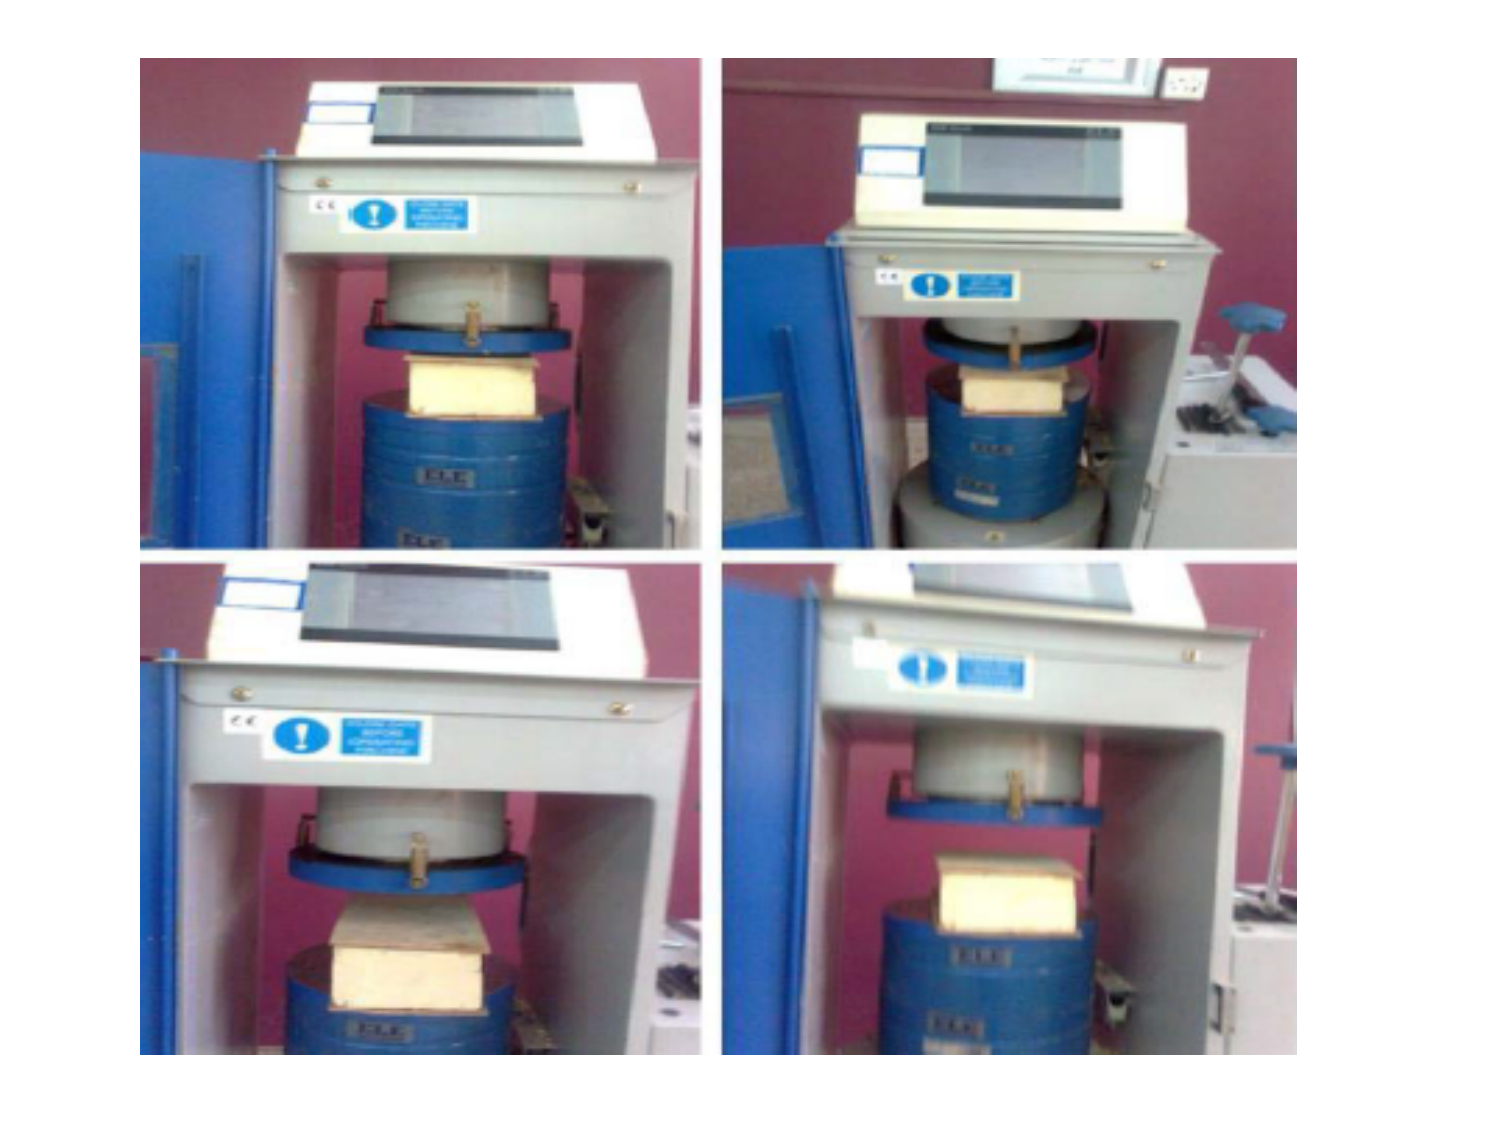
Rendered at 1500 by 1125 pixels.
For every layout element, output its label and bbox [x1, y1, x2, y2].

picture [140, 58, 1298, 1055]
